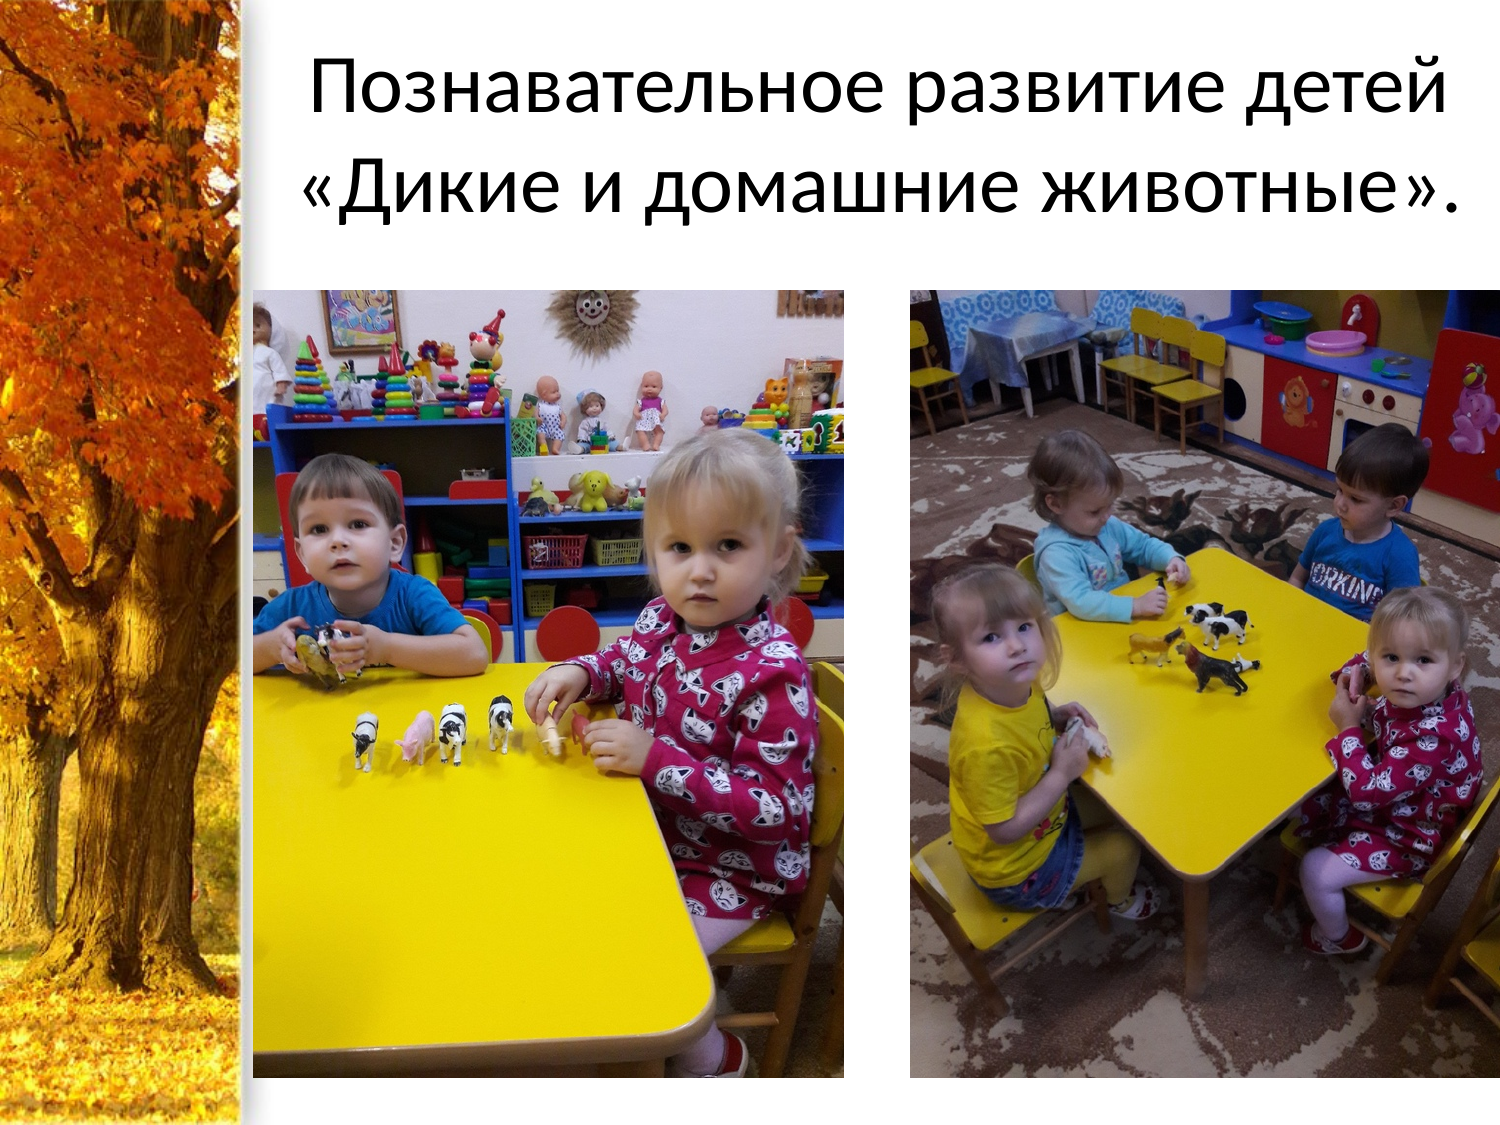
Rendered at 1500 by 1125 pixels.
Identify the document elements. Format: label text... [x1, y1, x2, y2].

title Познавательное развитие детей «Дикие и домашние животные». [259, 0, 1500, 258]
picture [0, 0, 1500, 1125]
